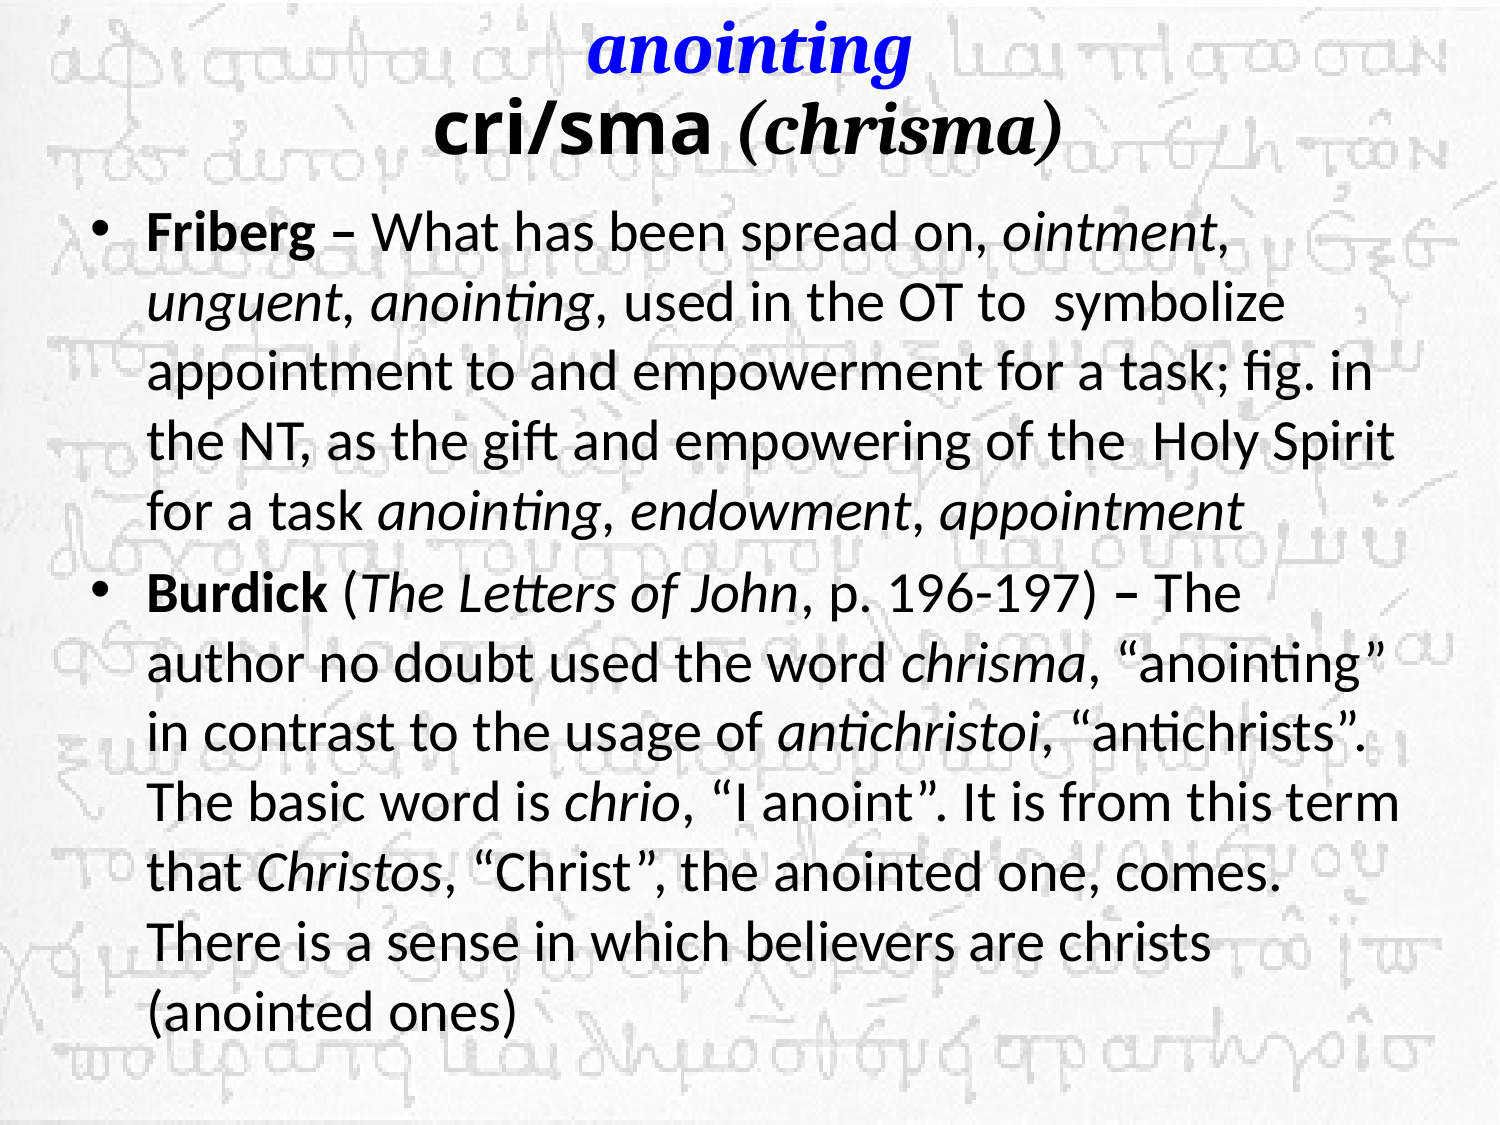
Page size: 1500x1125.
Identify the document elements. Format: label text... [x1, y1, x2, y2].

title anointing cri/sma (chrisma) [0, 0, 1500, 181]
list Friberg – What has been spread on, ointment, unguent, anointing, used in the OT to symbolize appointment to and empowerment for a task; fig. in the NT, as the gift and empowering of the Holy Spirit for a task anointing, endowment, appointment Burdick (The Letters of John, p. 196-197) – The author no doubt used the word chrisma, “anointing” in contrast to the usage of antichristoi, “antichrists”. The basic word is chrio, “I anoint”. It is from this term that Christos, “Christ”, the anointed one, comes. There is a sense in which believers are christs (anointed ones) [75, 185, 1425, 1107]
